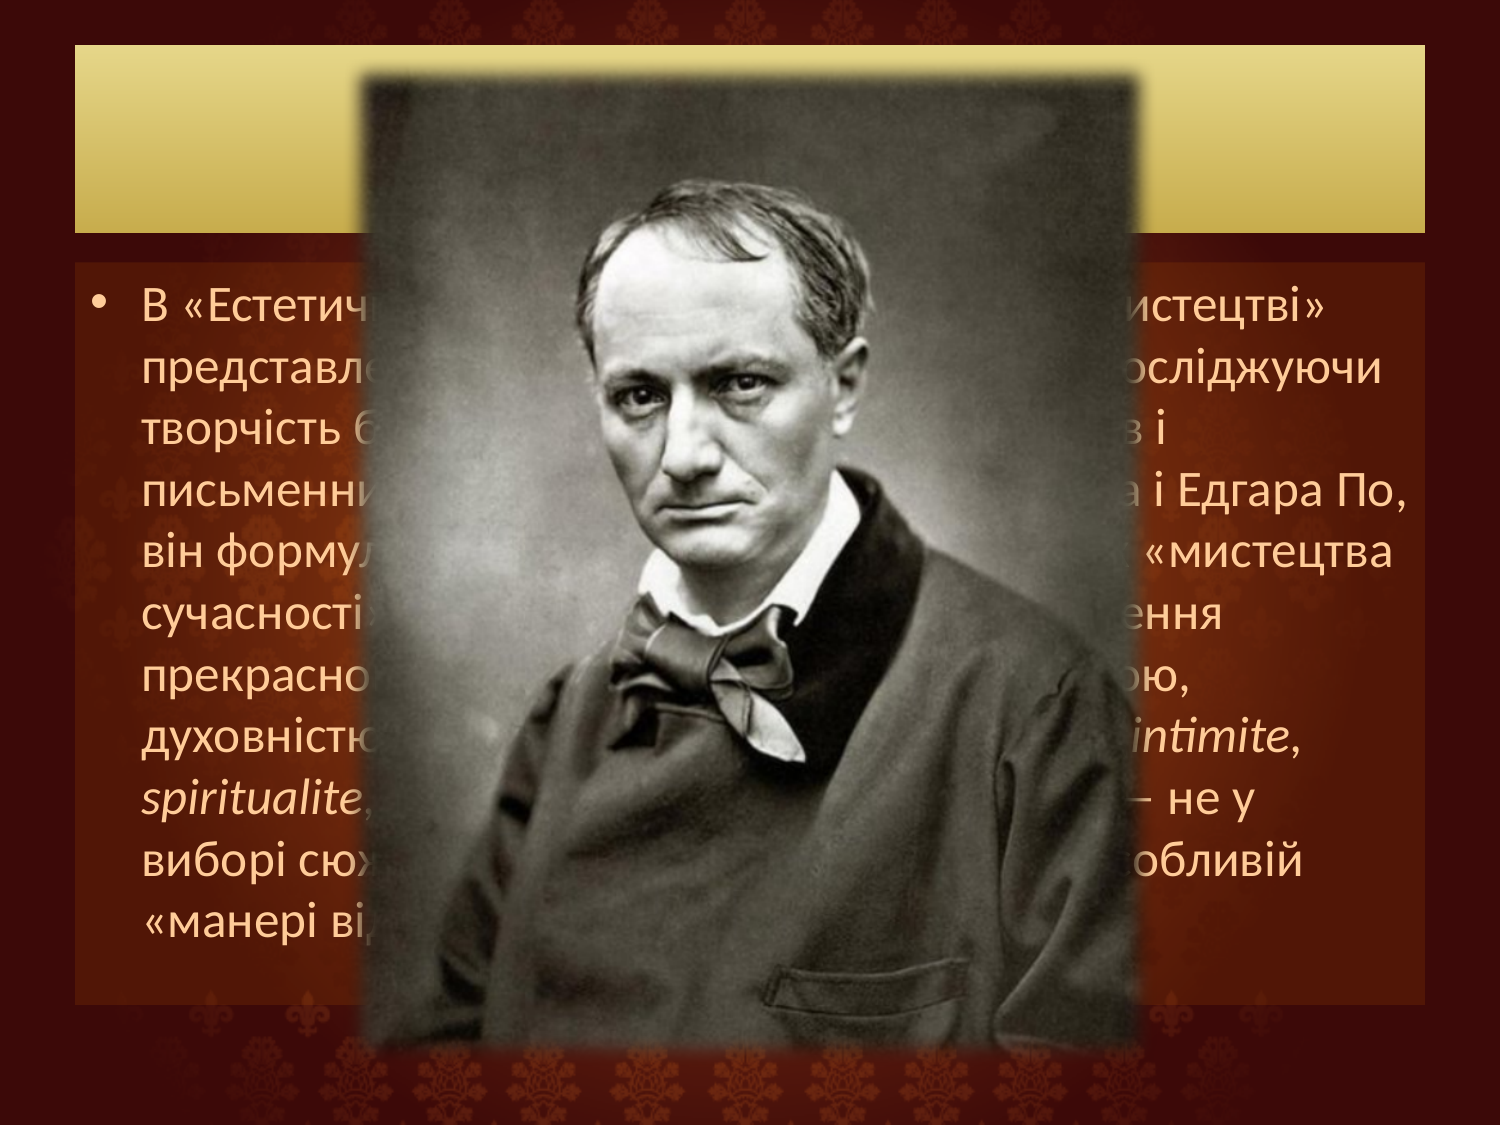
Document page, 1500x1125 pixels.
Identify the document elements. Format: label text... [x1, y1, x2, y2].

picture [0, 0, 1500, 1125]
list В «Естетичних рідкостях» і «Романтичному мистецтві» представлені теоретичні погляди Бодлера. Досліджуючи творчість близьких йому за духом художників і письменників, у першу чергу Ежена Делакруа і Едгара По, він формулює своє розуміння романтизму як «мистецтва сучасності», тобто «найактуальнішого вираження прекрасного», що характеризується «глибиною, духовністю і прагненням до нескінченного» (intimite, spiritualite, aspiration vers infini); романтизм — не у виборі сюжетів, не в правдоподібності, а в особливій «манері відчувати» (maniere de sentir). [1160, 262, 1425, 1005]
title Біографія [75, 45, 1425, 233]
list В «Естетичних рідкостях» і «Романтичному мистецтві» представлені теоретичні погляди Бодлера. Досліджуючи творчість близьких йому за духом художників і письменників, у першу чергу Ежена Делакруа і Едгара По, він формулює своє розуміння романтизму як «мистецтва сучасності», тобто «найактуальнішого вираження прекрасного», що характеризується «глибиною, духовністю і прагненням до нескінченного» (intimite, spiritualite, aspiration vers infini); романтизм — не у виборі сюжетів, не в правдоподібності, а в особливій «манері відчувати» (maniere de sentir). [75, 262, 338, 1005]
